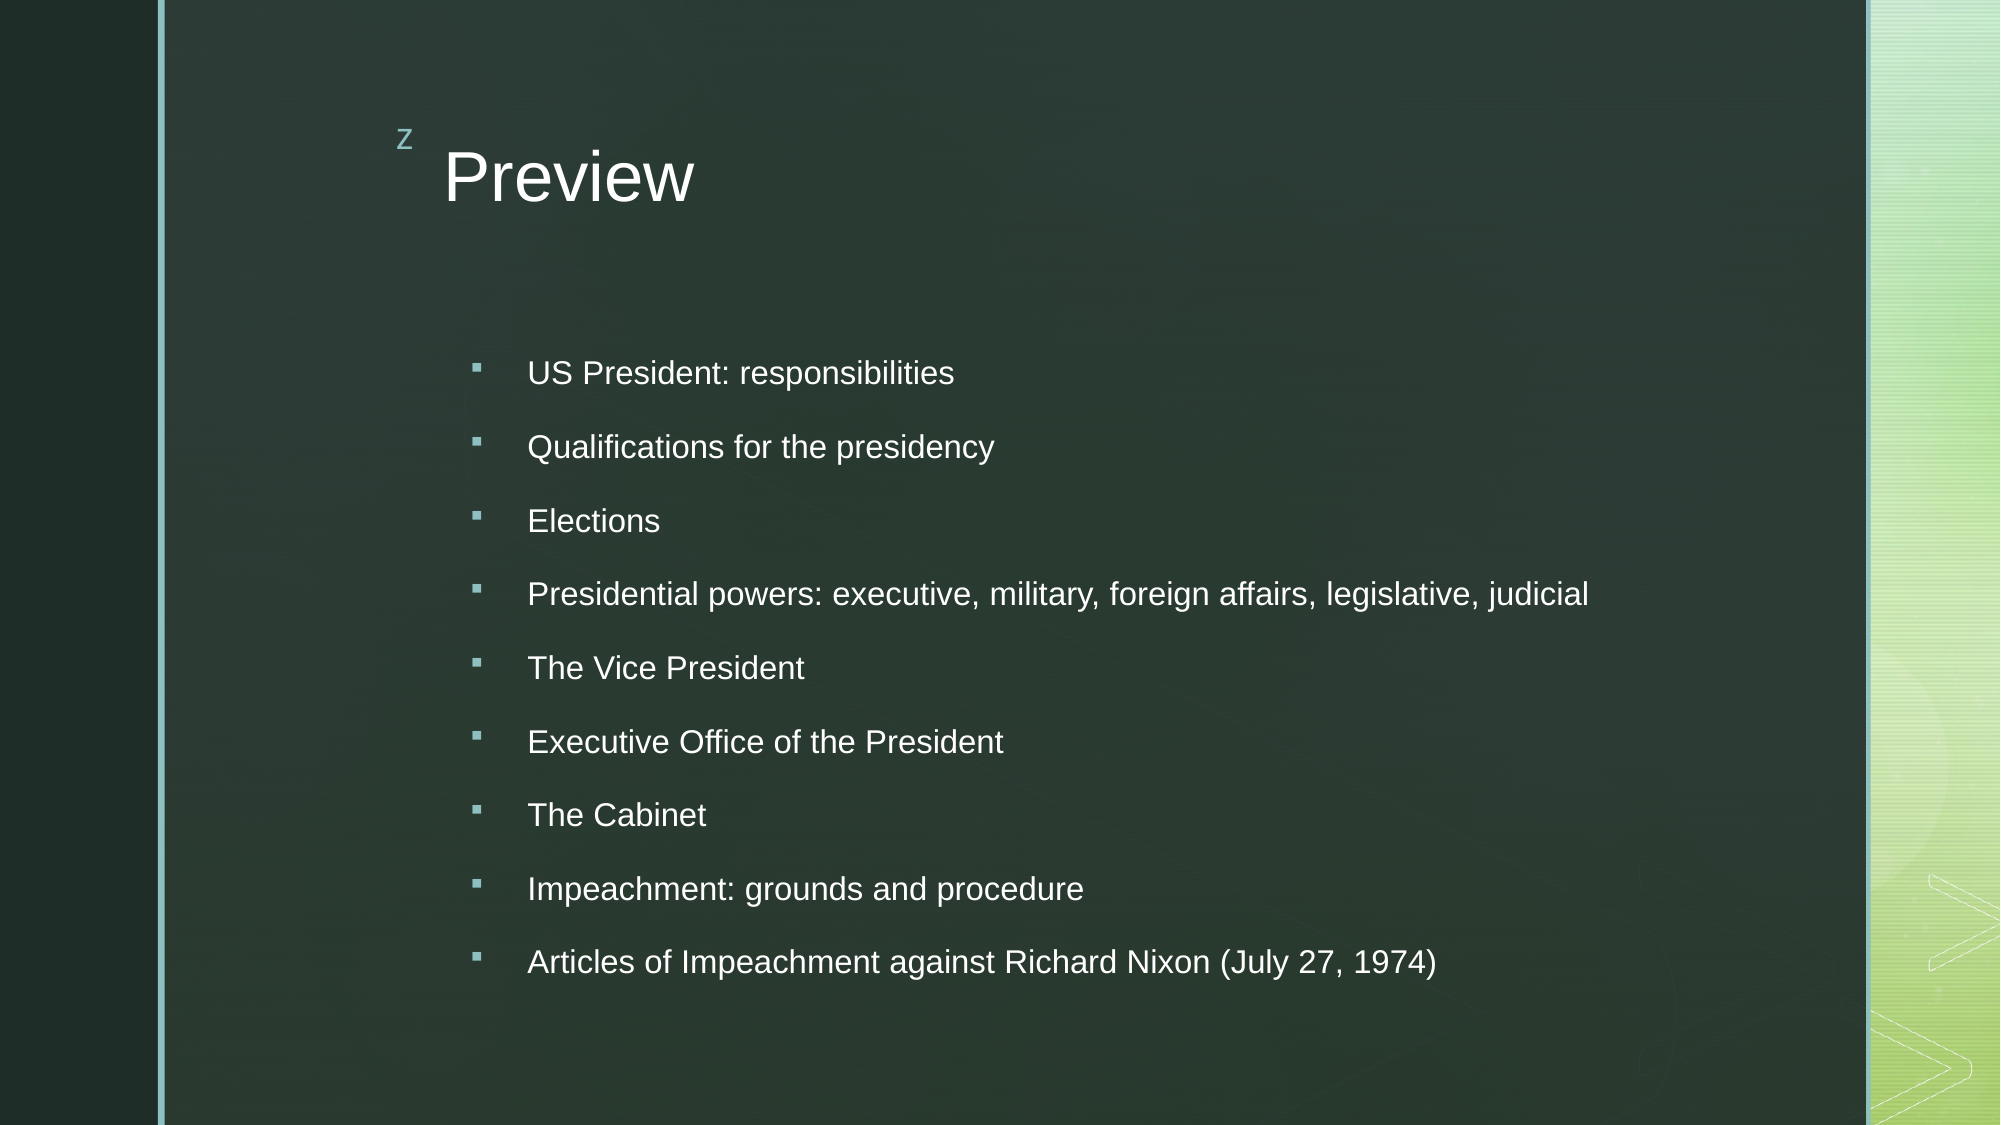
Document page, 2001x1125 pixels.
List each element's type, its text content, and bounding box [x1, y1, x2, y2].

title Preview [428, 132, 1734, 310]
picture [1871, 0, 2001, 1125]
list US President: responsibilities Qualifications for the presidency Elections Presidential powers: executive, military, foreign affairs, legislative, judicial The Vice President Executive Office of the President The Cabinet Impeachment: grounds and procedure Articles of Impeachment against Richard Nixon (July 27, 1974) [454, 336, 1734, 993]
